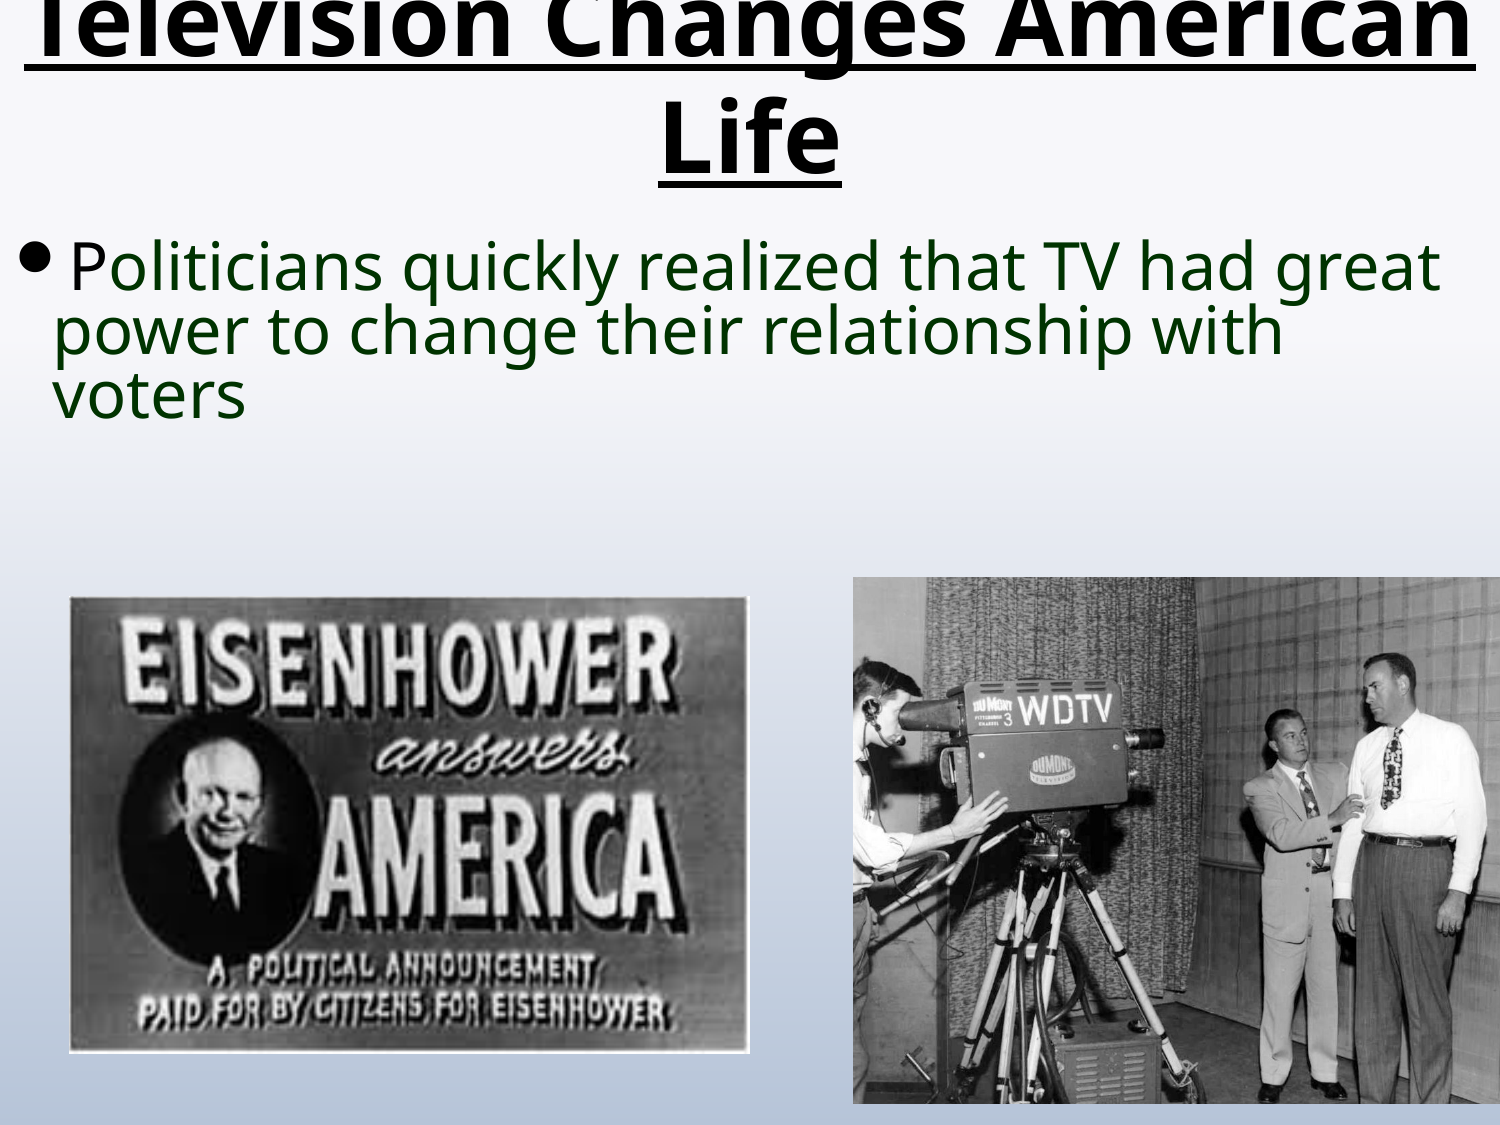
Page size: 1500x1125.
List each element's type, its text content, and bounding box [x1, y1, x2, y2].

list Politicians quickly realized that TV had great power to change their relationship with voters [0, 231, 1500, 1125]
title Television Changes American Life [0, 0, 1500, 153]
picture [67, 594, 751, 1055]
picture [851, 575, 1500, 1106]
